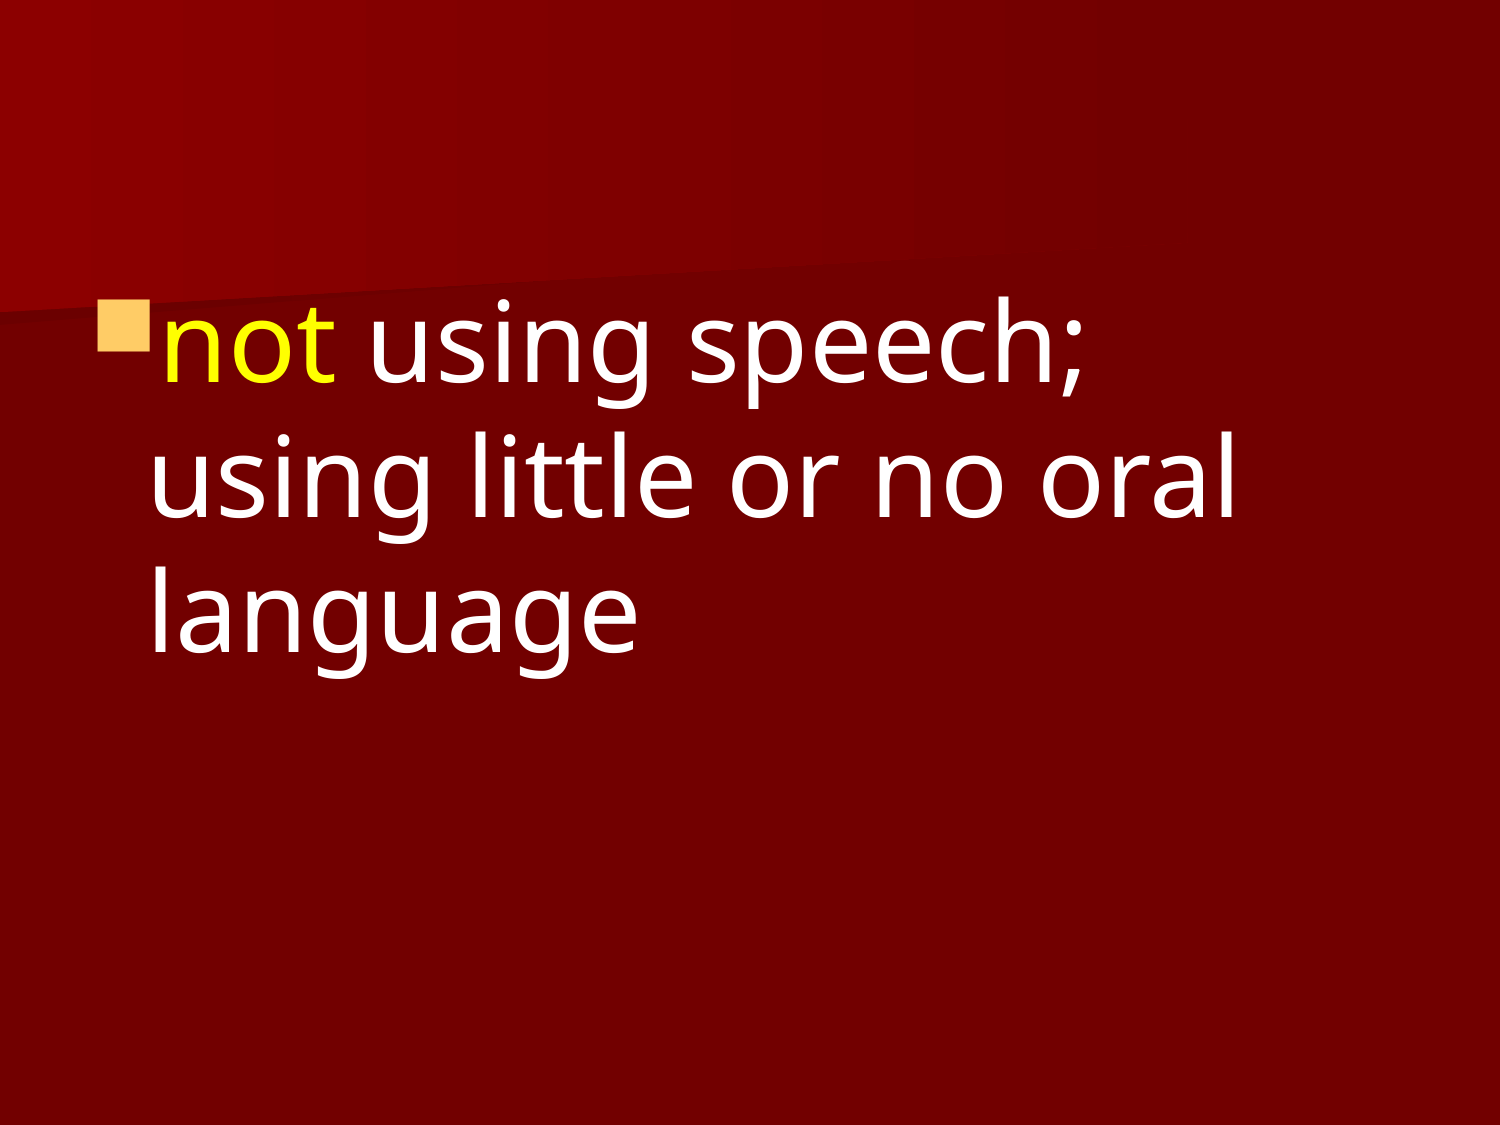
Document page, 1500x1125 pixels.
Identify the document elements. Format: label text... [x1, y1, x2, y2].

list not using speech; using little or no oral language [75, 262, 1425, 1000]
